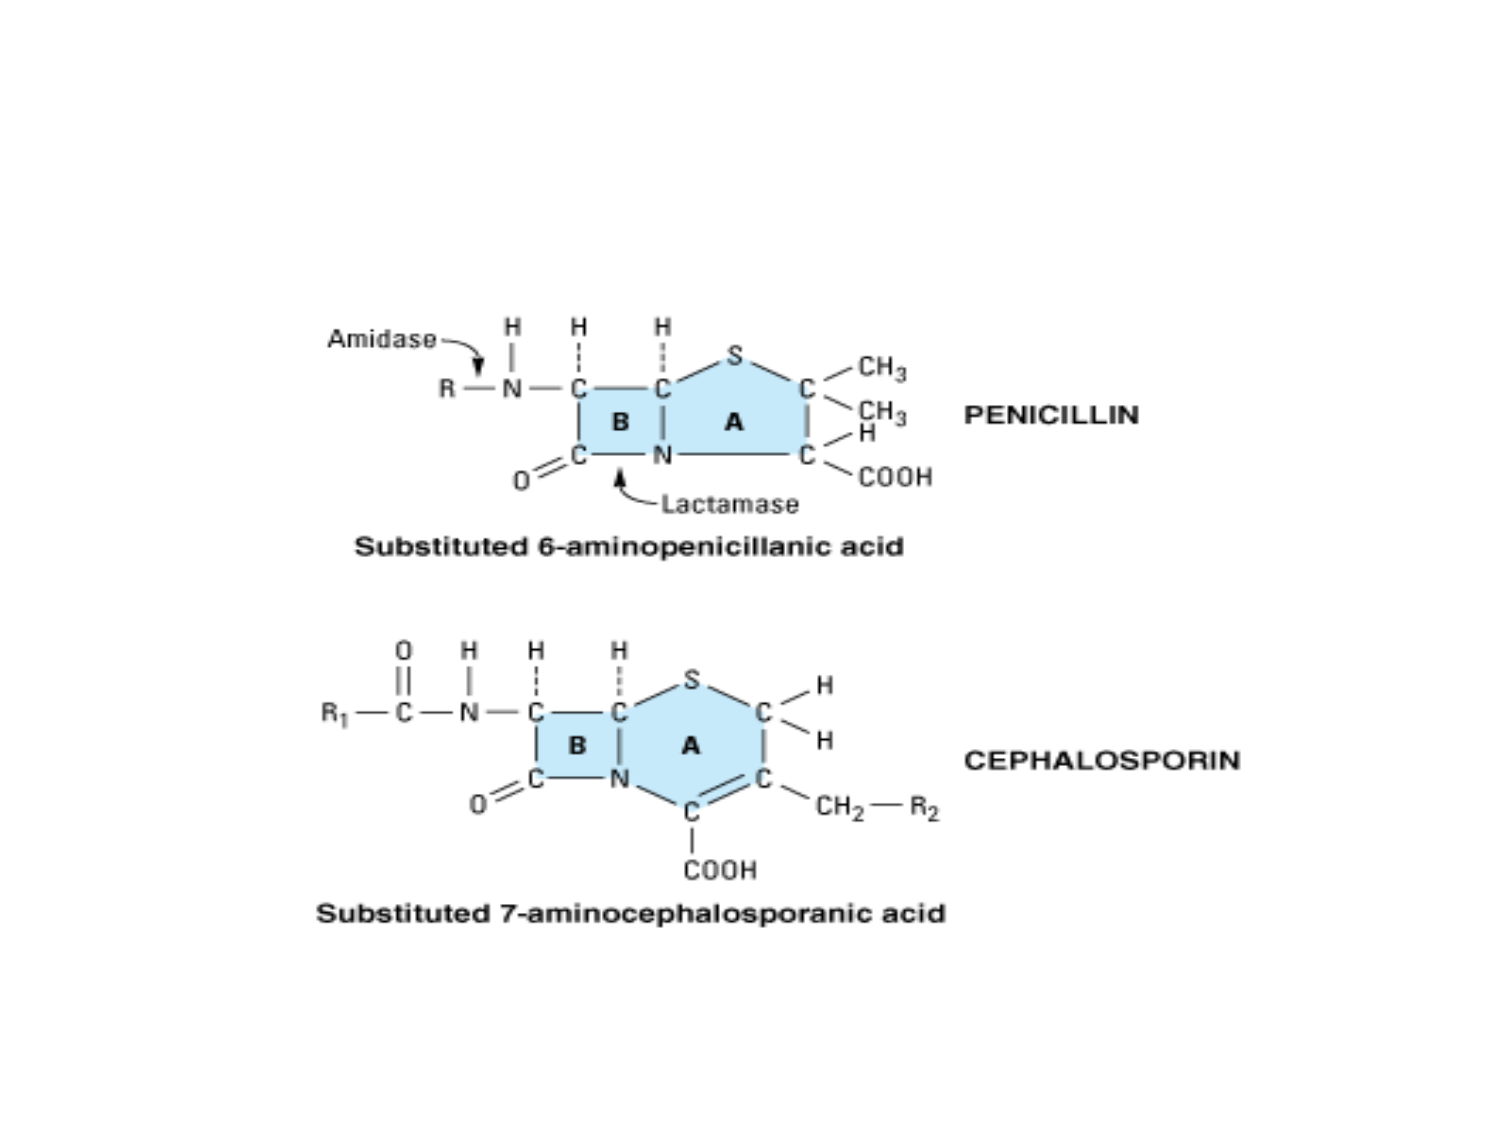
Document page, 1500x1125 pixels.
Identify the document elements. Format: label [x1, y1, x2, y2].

list [162, 312, 1276, 976]
